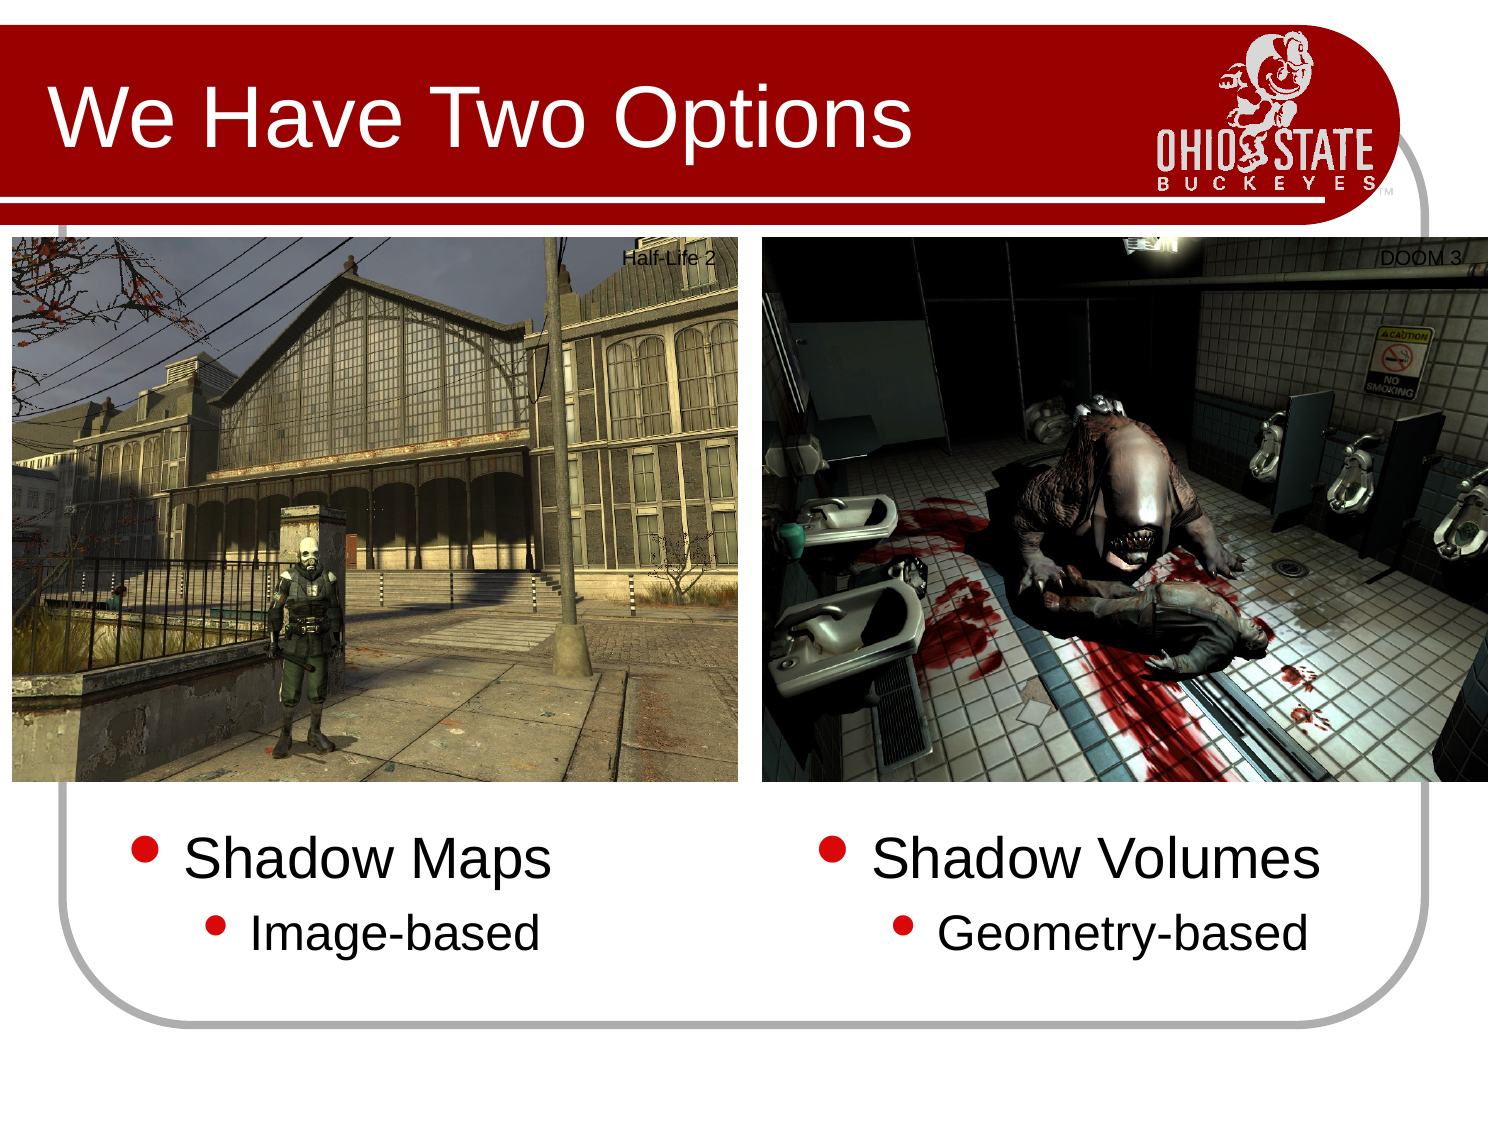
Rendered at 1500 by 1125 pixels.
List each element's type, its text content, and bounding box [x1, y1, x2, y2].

picture [12, 237, 738, 782]
title We Have Two Options [31, 37, 1201, 188]
picture [762, 237, 1488, 782]
text_box Shadow Volumes Geometry-based [799, 812, 1400, 1000]
list Shadow Maps Image-based [112, 812, 713, 1001]
